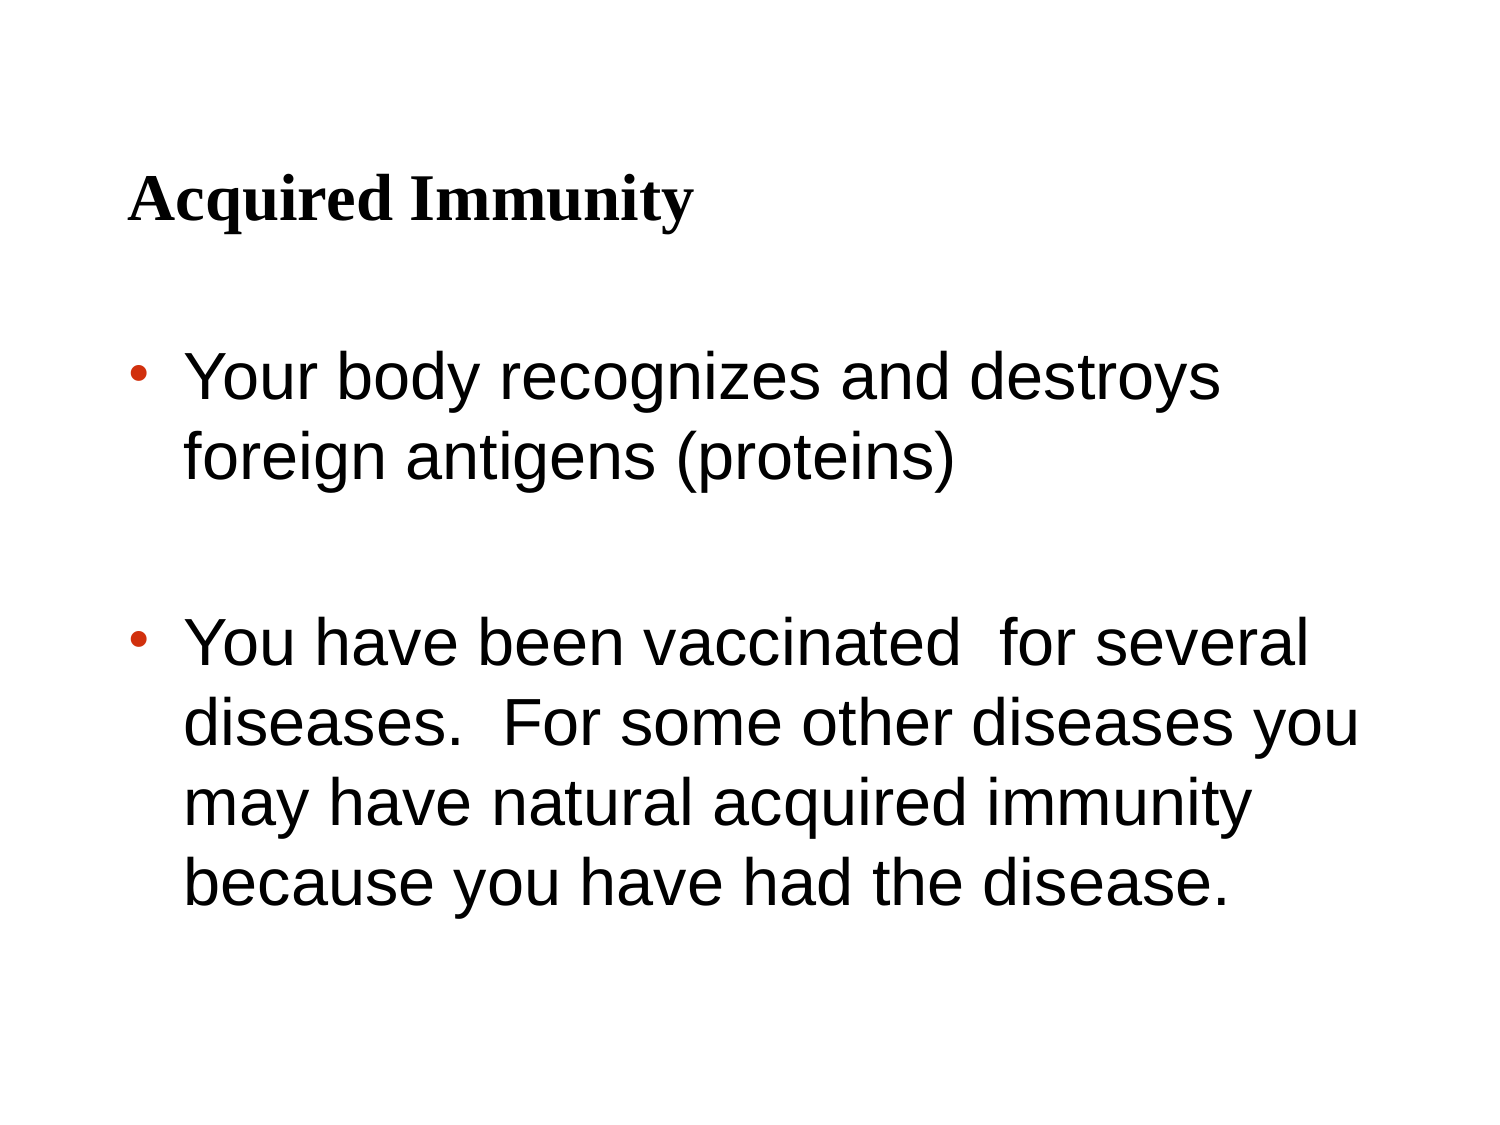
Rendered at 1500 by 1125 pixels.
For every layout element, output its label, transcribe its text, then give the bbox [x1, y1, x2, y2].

list Your body recognizes and destroys foreign antigens (proteins) You have been vaccinated for several diseases. For some other diseases you may have natural acquired immunity because you have had the disease. [112, 324, 1388, 1001]
title Acquired Immunity [112, 99, 1388, 288]
